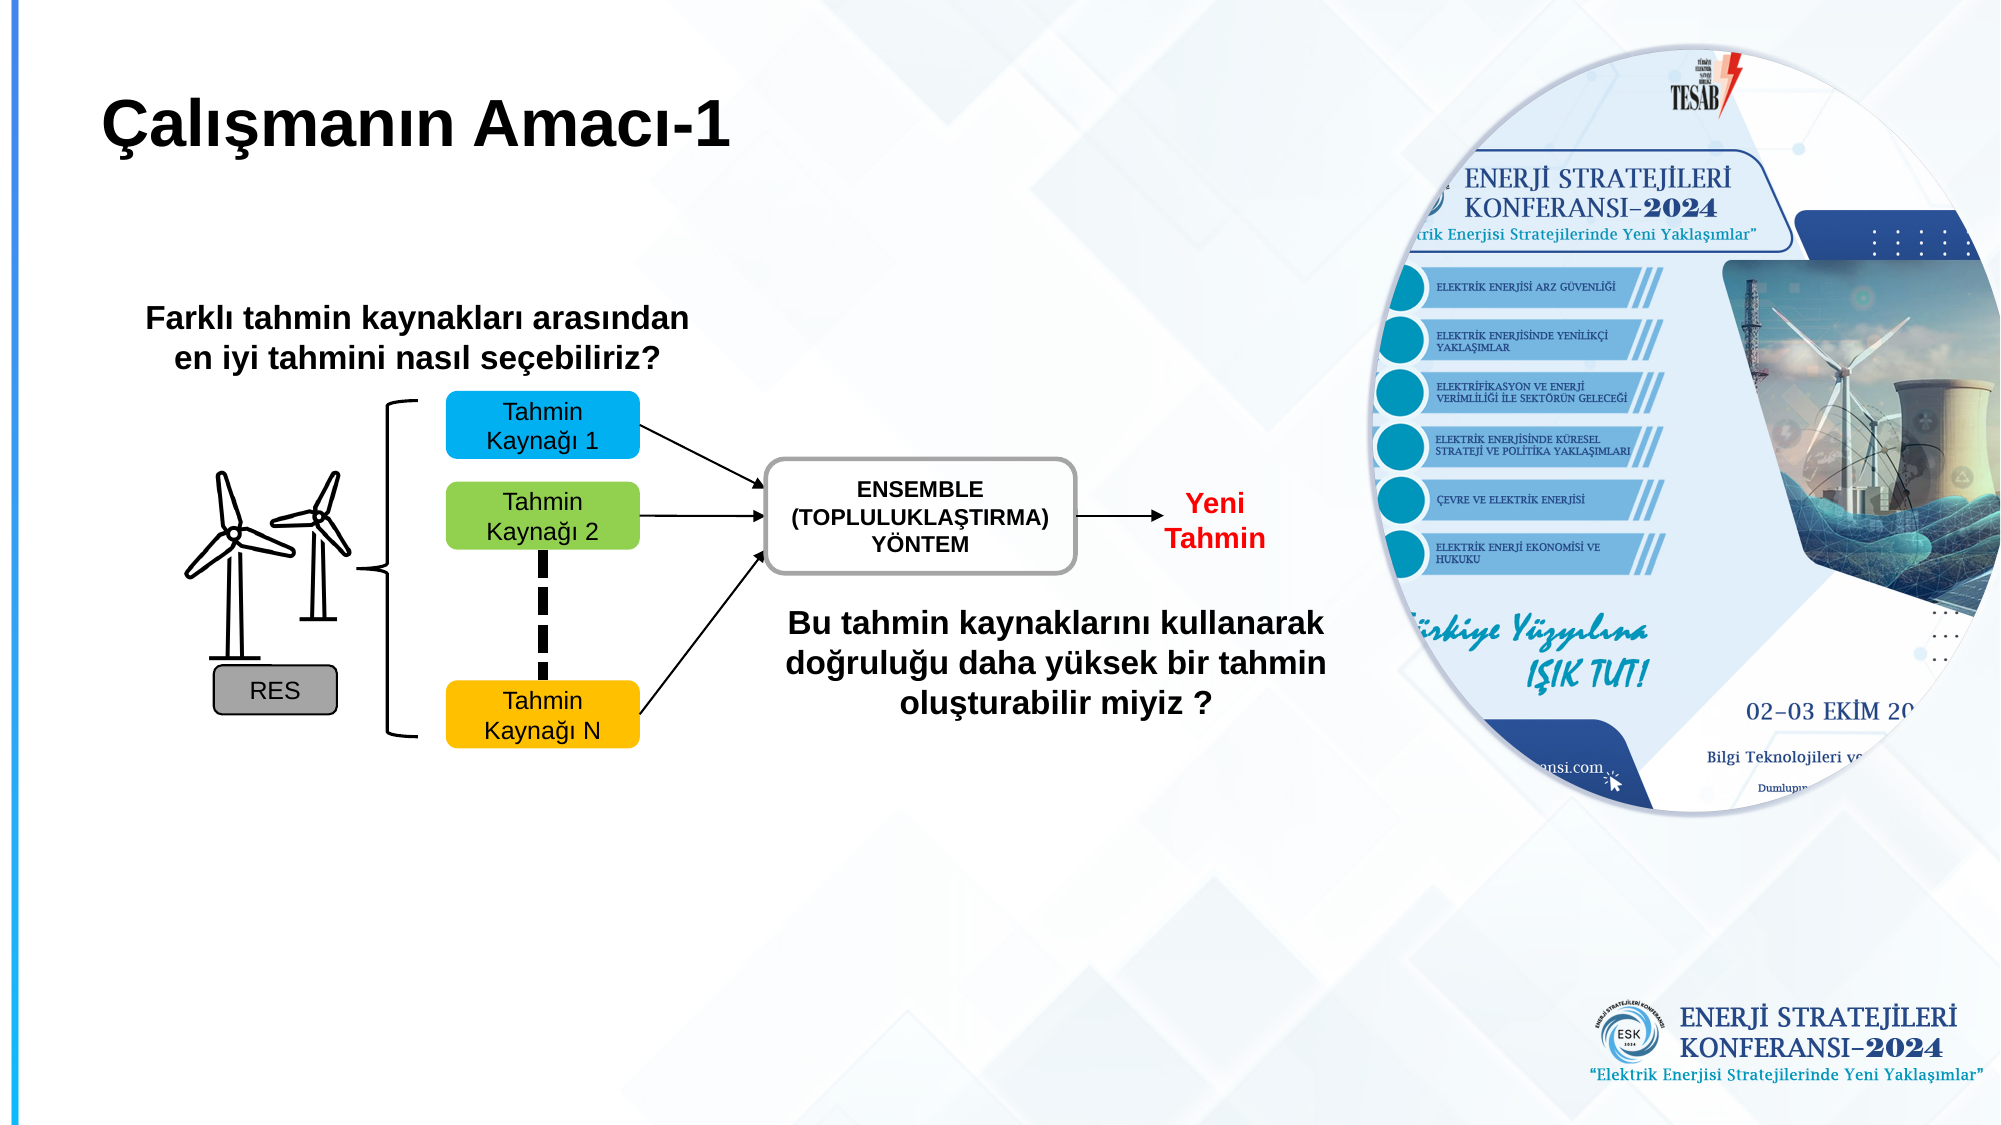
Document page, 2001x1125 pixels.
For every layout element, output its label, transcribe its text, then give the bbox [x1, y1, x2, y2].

title Çalışmanın Amacı-1 [86, 67, 1134, 183]
text_box ENSEMBLE (TOPLULUKLAŞTIRMA) YÖNTEM [764, 457, 1077, 575]
text_box RES [212, 667, 338, 716]
text_box Farklı tahmin kaynakları arasından en iyi tahmini nasıl seçebiliriz? [116, 305, 720, 367]
text_box Tahmin Kaynağı N [444, 679, 641, 750]
text_box [366, 400, 418, 738]
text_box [639, 549, 766, 715]
picture [0, 0, 2001, 1125]
text_box Yeni Tahmin [1132, 460, 1299, 578]
text_box Bu tahmin kaynaklarını kullanarak doğruluğu daha yüksek bir tahmin oluşturabilir miyiz ? [764, 593, 1349, 729]
text_box Tahmin Kaynağı 1 [444, 389, 641, 460]
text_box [639, 424, 766, 489]
text_box Tahmin Kaynağı 2 [444, 480, 641, 551]
